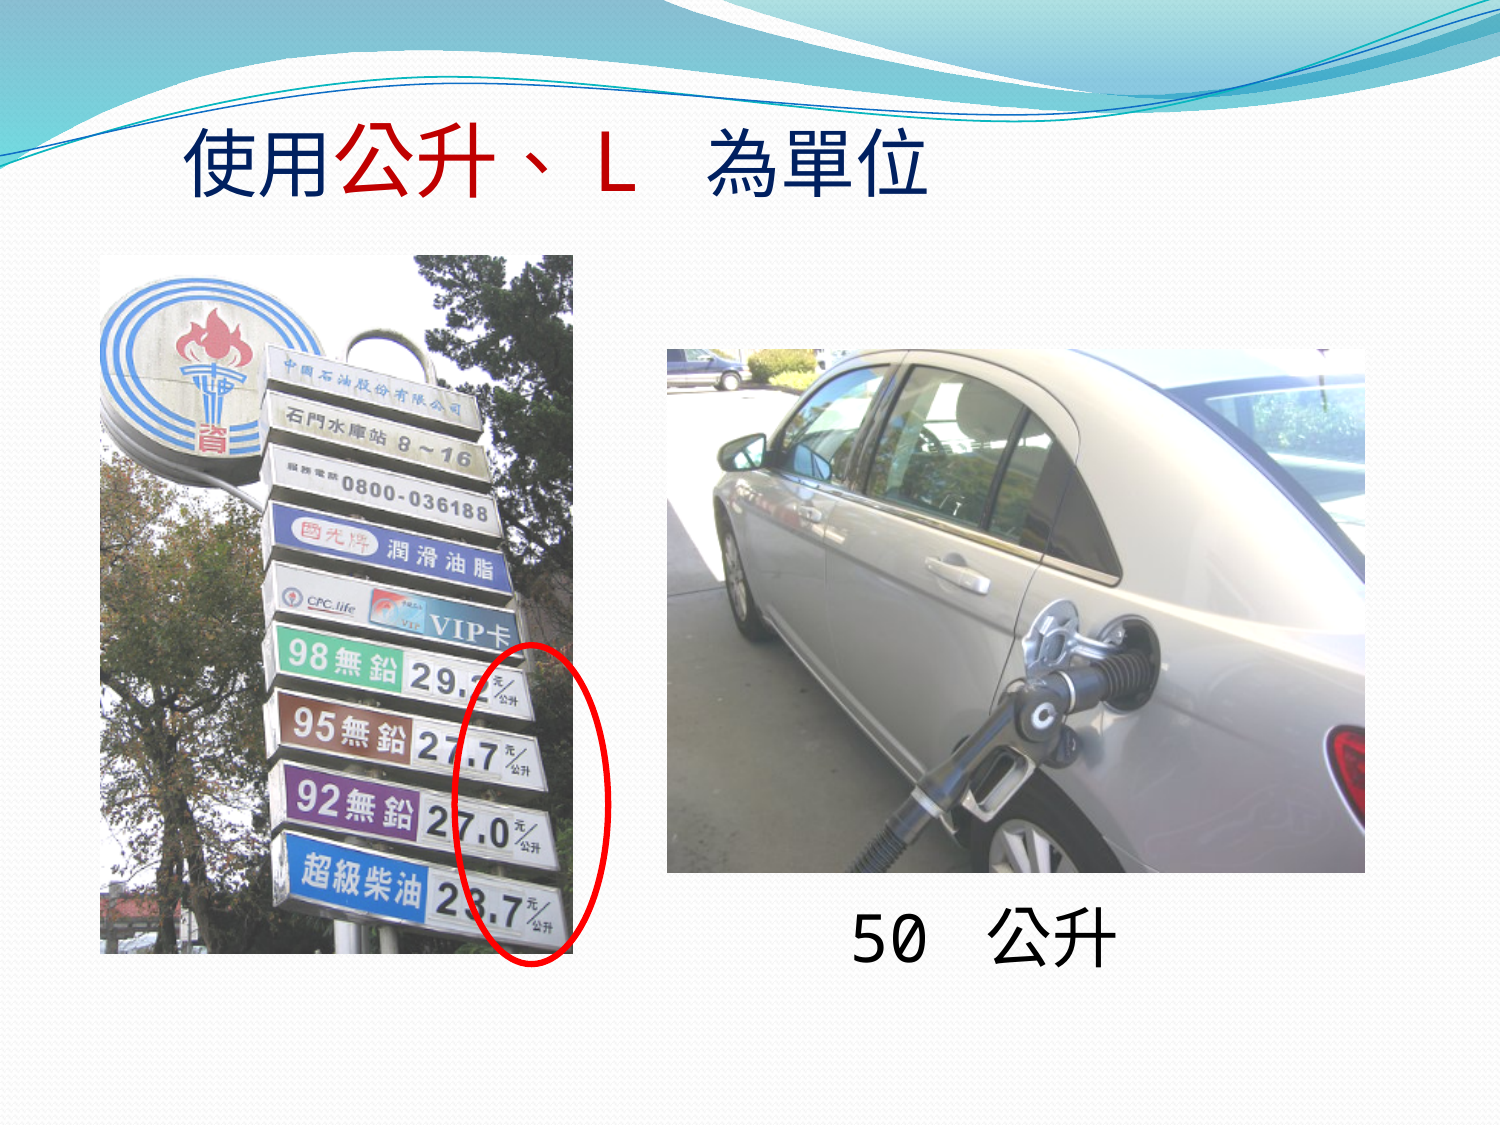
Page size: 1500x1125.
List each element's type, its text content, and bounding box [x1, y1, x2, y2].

title 使用公升、L 為單位 [183, 20, 1081, 209]
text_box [667, 349, 1365, 977]
picture [100, 255, 574, 955]
text_box [580, 677, 611, 933]
